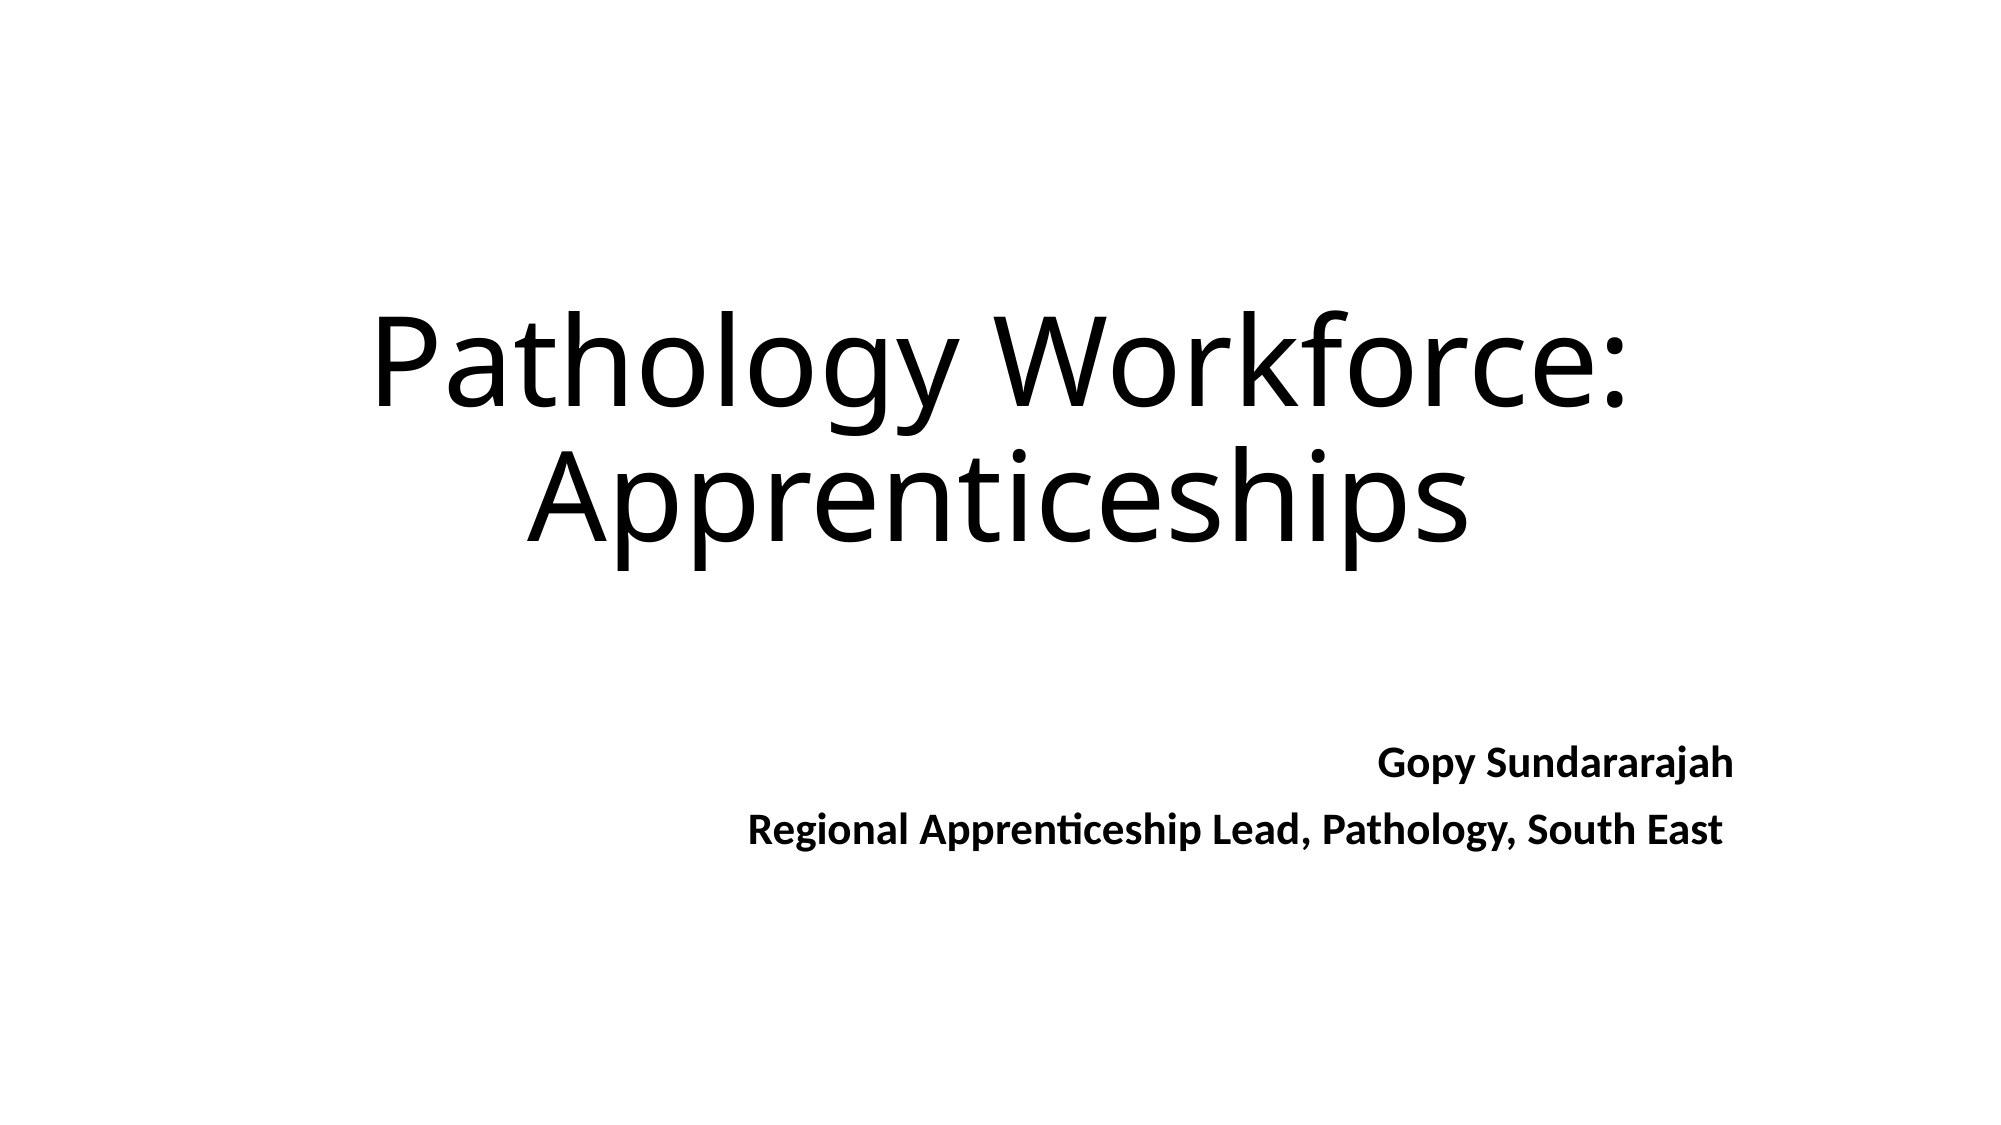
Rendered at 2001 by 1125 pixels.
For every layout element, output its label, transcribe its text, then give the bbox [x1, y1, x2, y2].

subtitle Gopy Sundararajah Regional Apprenticeship Lead, Pathology, South East [249, 590, 1750, 863]
title Pathology Workforce: Apprenticeships [249, 184, 1750, 576]
